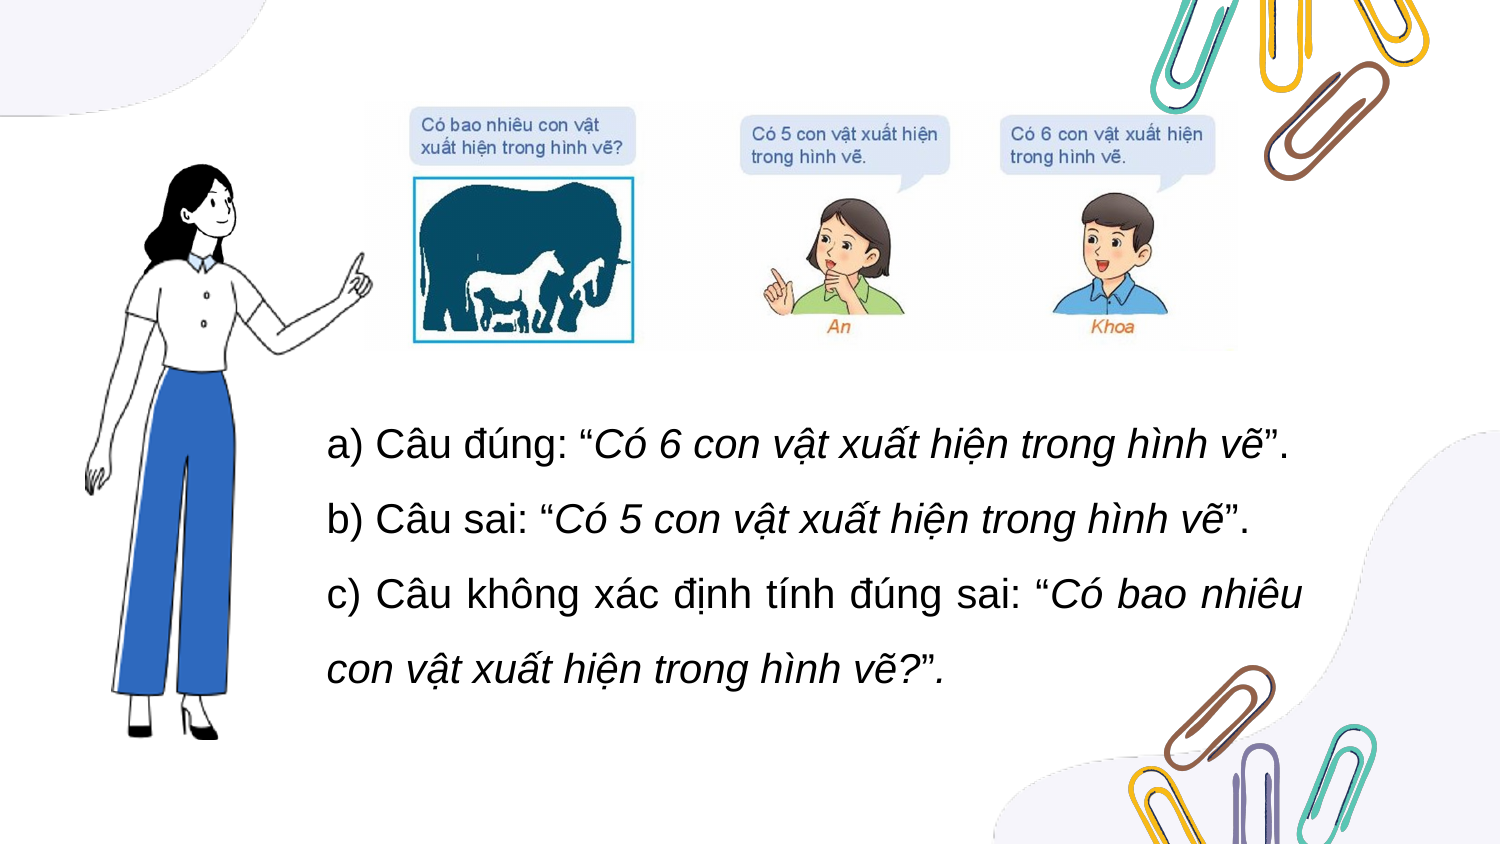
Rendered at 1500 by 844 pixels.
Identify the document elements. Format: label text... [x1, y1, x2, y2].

picture [85, 0, 1500, 844]
text_box a) Câu đúng: “Có 6 con vật xuất hiện trong hình vẽ”. b) Câu sai: “Có 5 con vật xuất hiện trong hình vẽ”. c) Câu không xác định tính đúng sai: “Có bao nhiêu con vật xuất hiện trong hình vẽ?”. [377, 384, 944, 700]
picture [0, 0, 313, 145]
